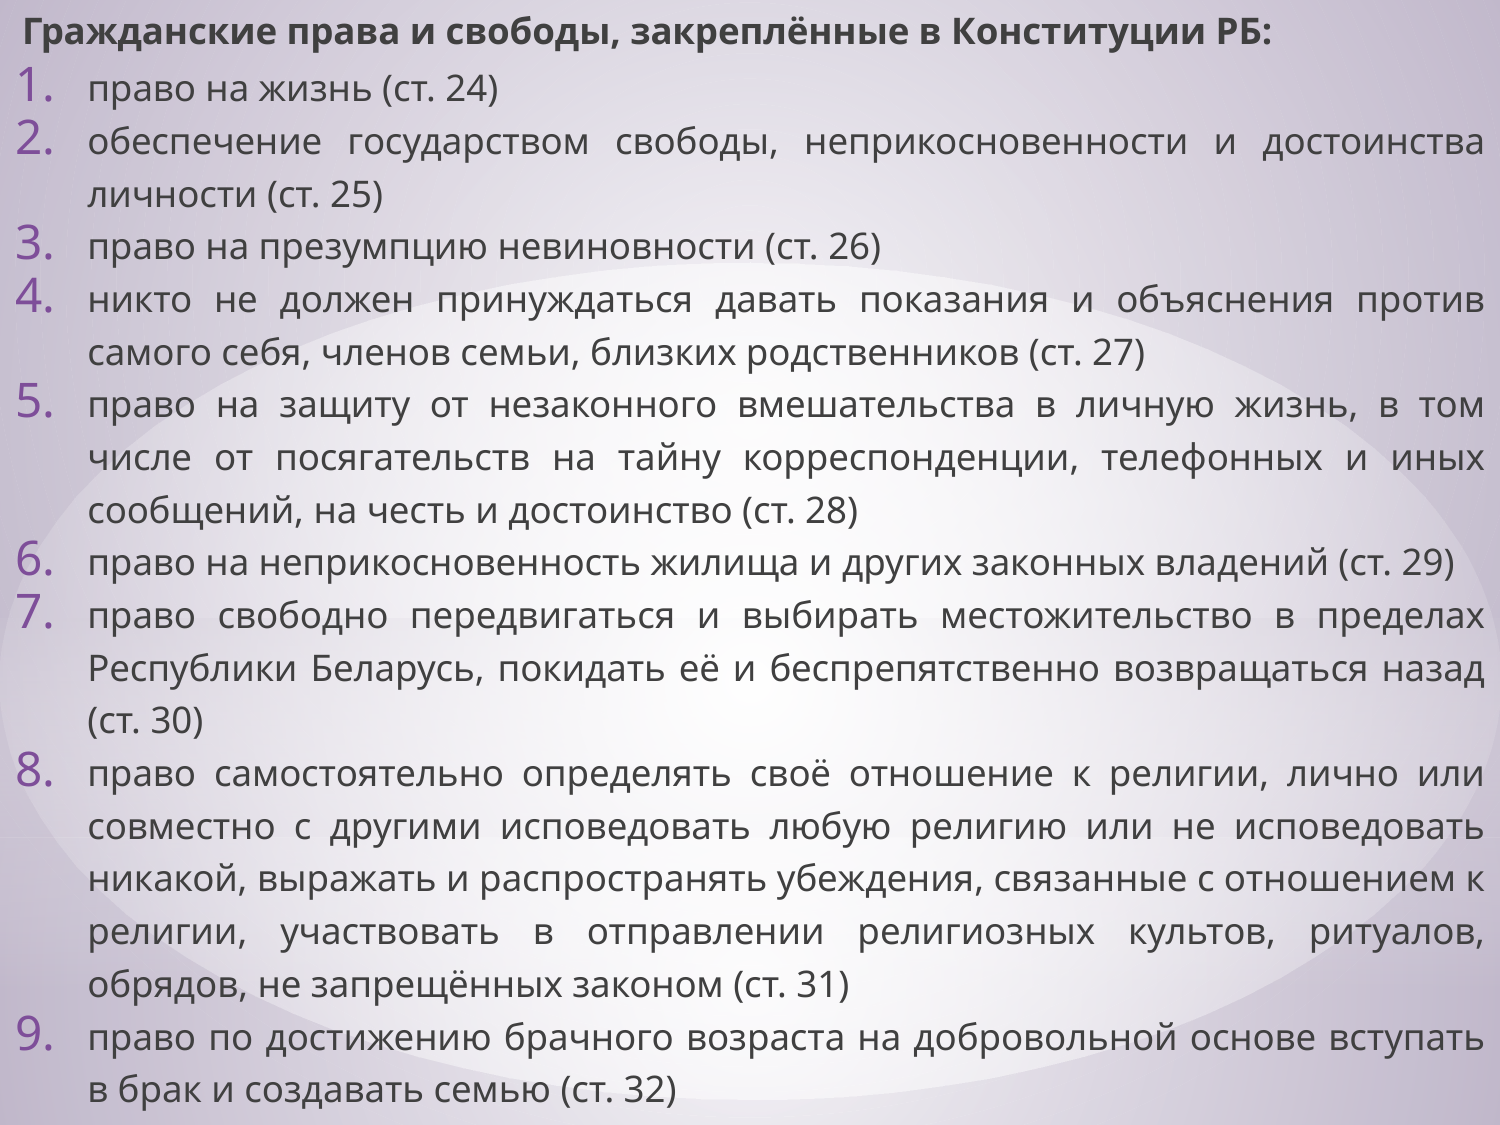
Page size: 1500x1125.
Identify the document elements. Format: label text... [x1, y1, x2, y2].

list Гражданские права и свободы, закреплённые в Конституции РБ: право на жизнь (ст. 24) обеспечение государством свободы, неприкосновенности и достоинства личности (ст. 25) право на презумпцию невиновности (ст. 26) никто не должен принуждаться давать показания и объяснения против самого себя, членов семьи, близких родственников (ст. 27) право на защиту от незаконного вмешательства в личную жизнь, в том числе от посягательств на тайну корреспонденции, телефонных и иных сообщений, на честь и достоинство (ст. 28) право на неприкосновенность жилища и других законных владений (ст. 29) право свободно передвигаться и выбирать местожительство в пределах Республики Беларусь, покидать её и беспрепятственно возвращаться назад (ст. 30) право самостоятельно определять своё отношение к религии, лично или совместно с другими исповедовать любую религию или не исповедовать никакой, выражать и распространять убеждения, связанные с отношением к религии, участвовать в отправлении религиозных культов, ритуалов, обрядов, не запрещённых законом (ст. 31) право по достижению брачного возраста на добровольной основе вступать в брак и создавать семью (ст. 32) [0, 0, 1500, 1125]
